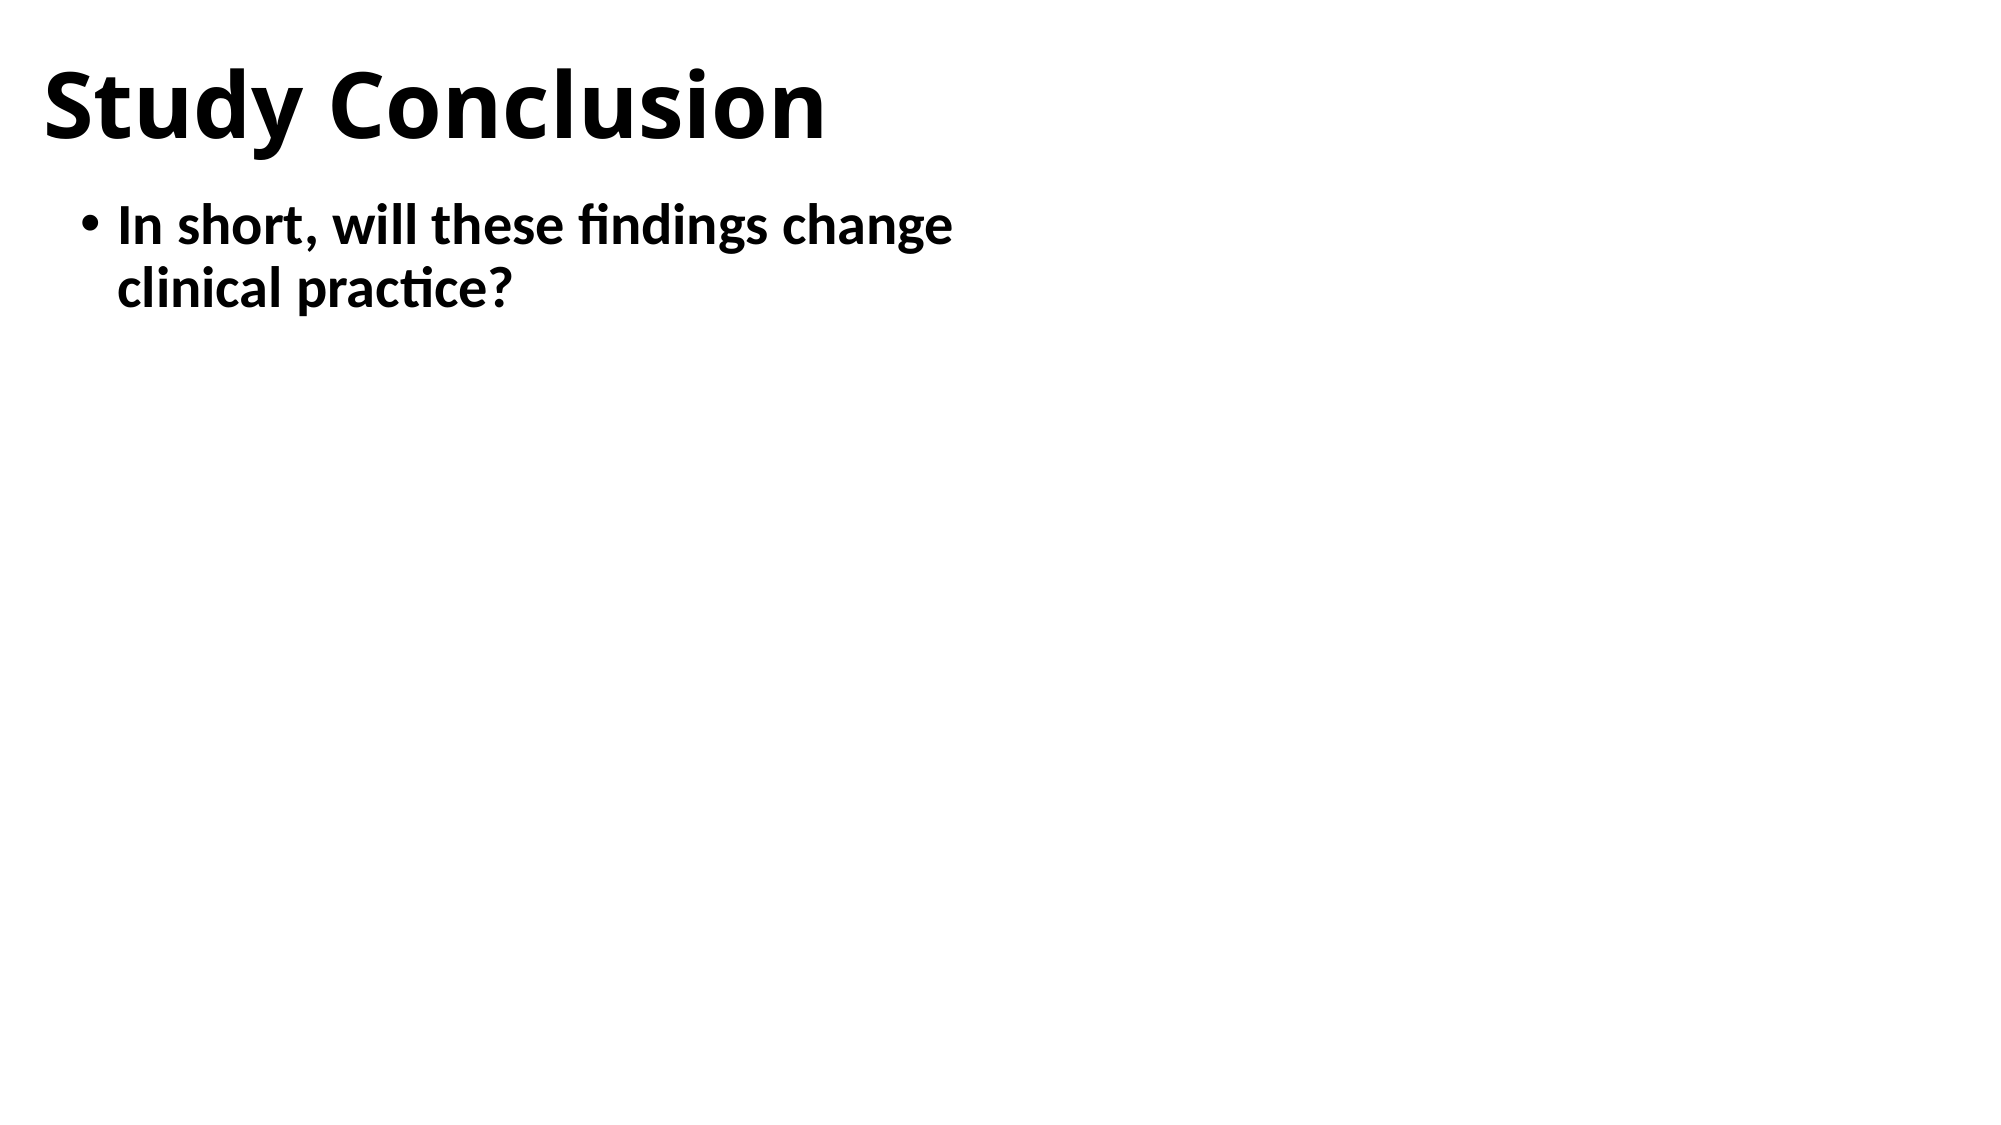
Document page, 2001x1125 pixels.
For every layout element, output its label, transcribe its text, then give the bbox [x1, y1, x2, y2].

list In short, will these findings change clinical practice? [64, 186, 1072, 1112]
title Study Conclusion [28, 0, 1754, 218]
